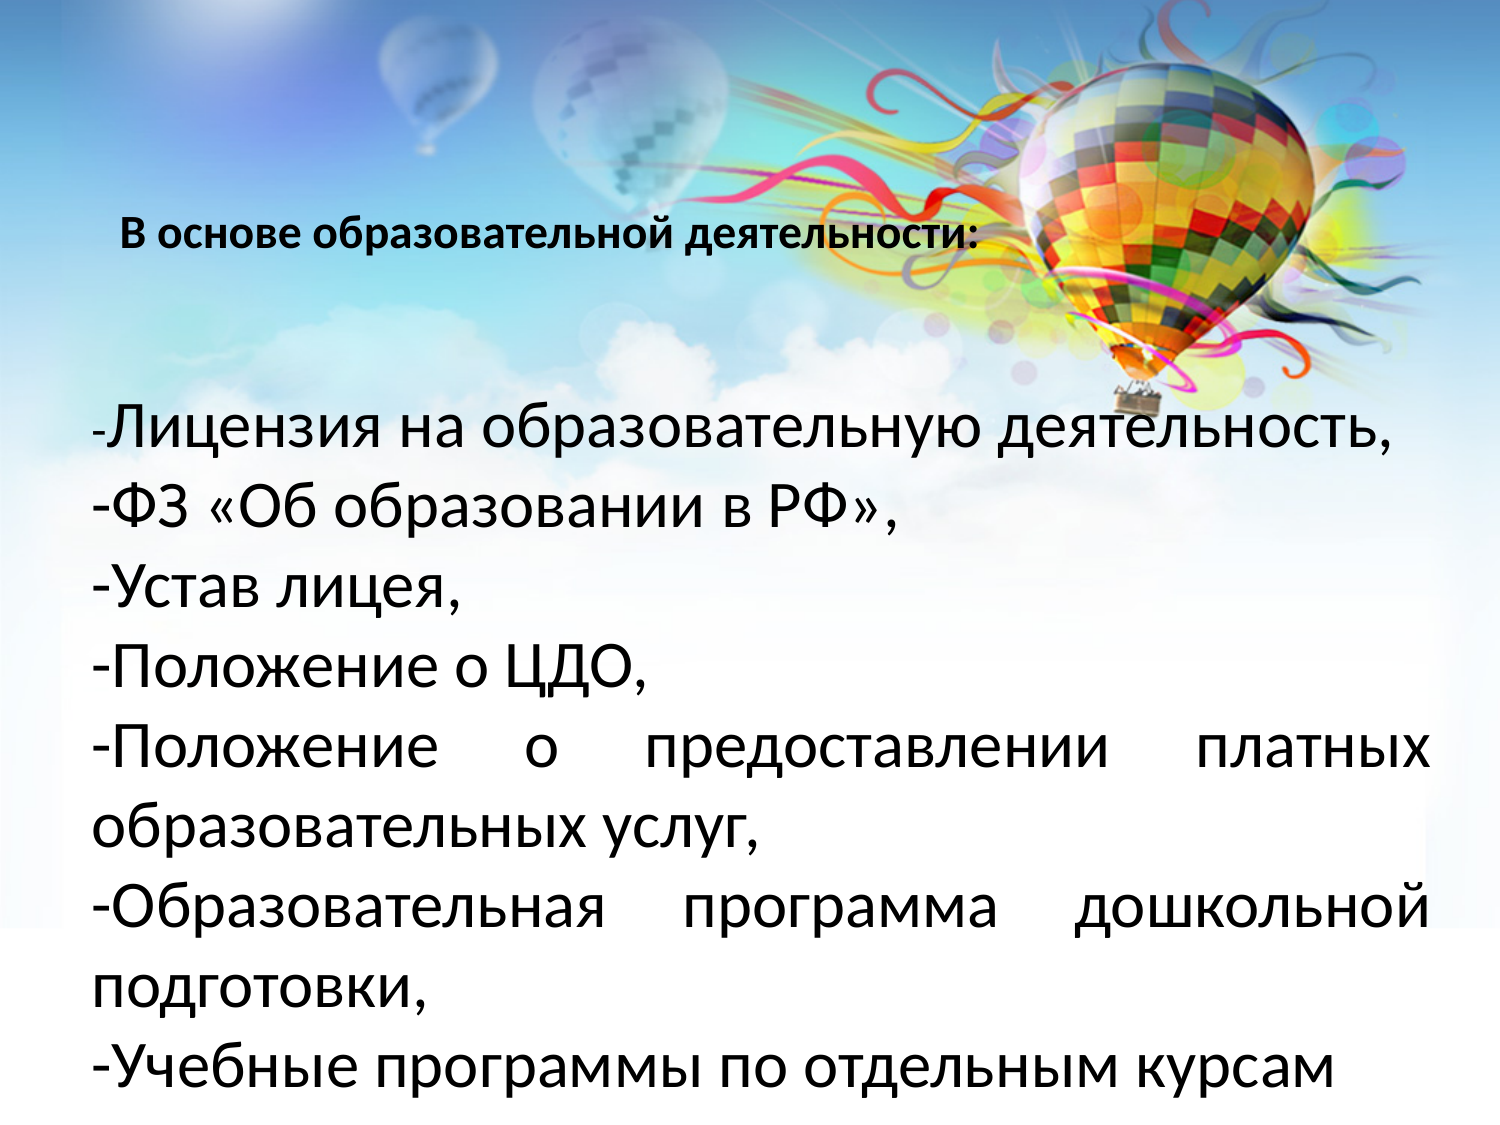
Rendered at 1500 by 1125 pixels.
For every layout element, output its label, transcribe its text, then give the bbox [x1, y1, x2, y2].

text_box -Лицензия на образовательную деятельность, -ФЗ «Об образовании в РФ», -Устав лицея, -Положение о ЦДО, -Положение о предоставлении платных образовательных услуг, -Образовательная программа дошкольной подготовки, -Учебные программы по отдельным курсам [76, 373, 1447, 1108]
picture [0, 0, 1500, 1125]
title В основе образовательной деятельности: [29, 78, 1071, 266]
